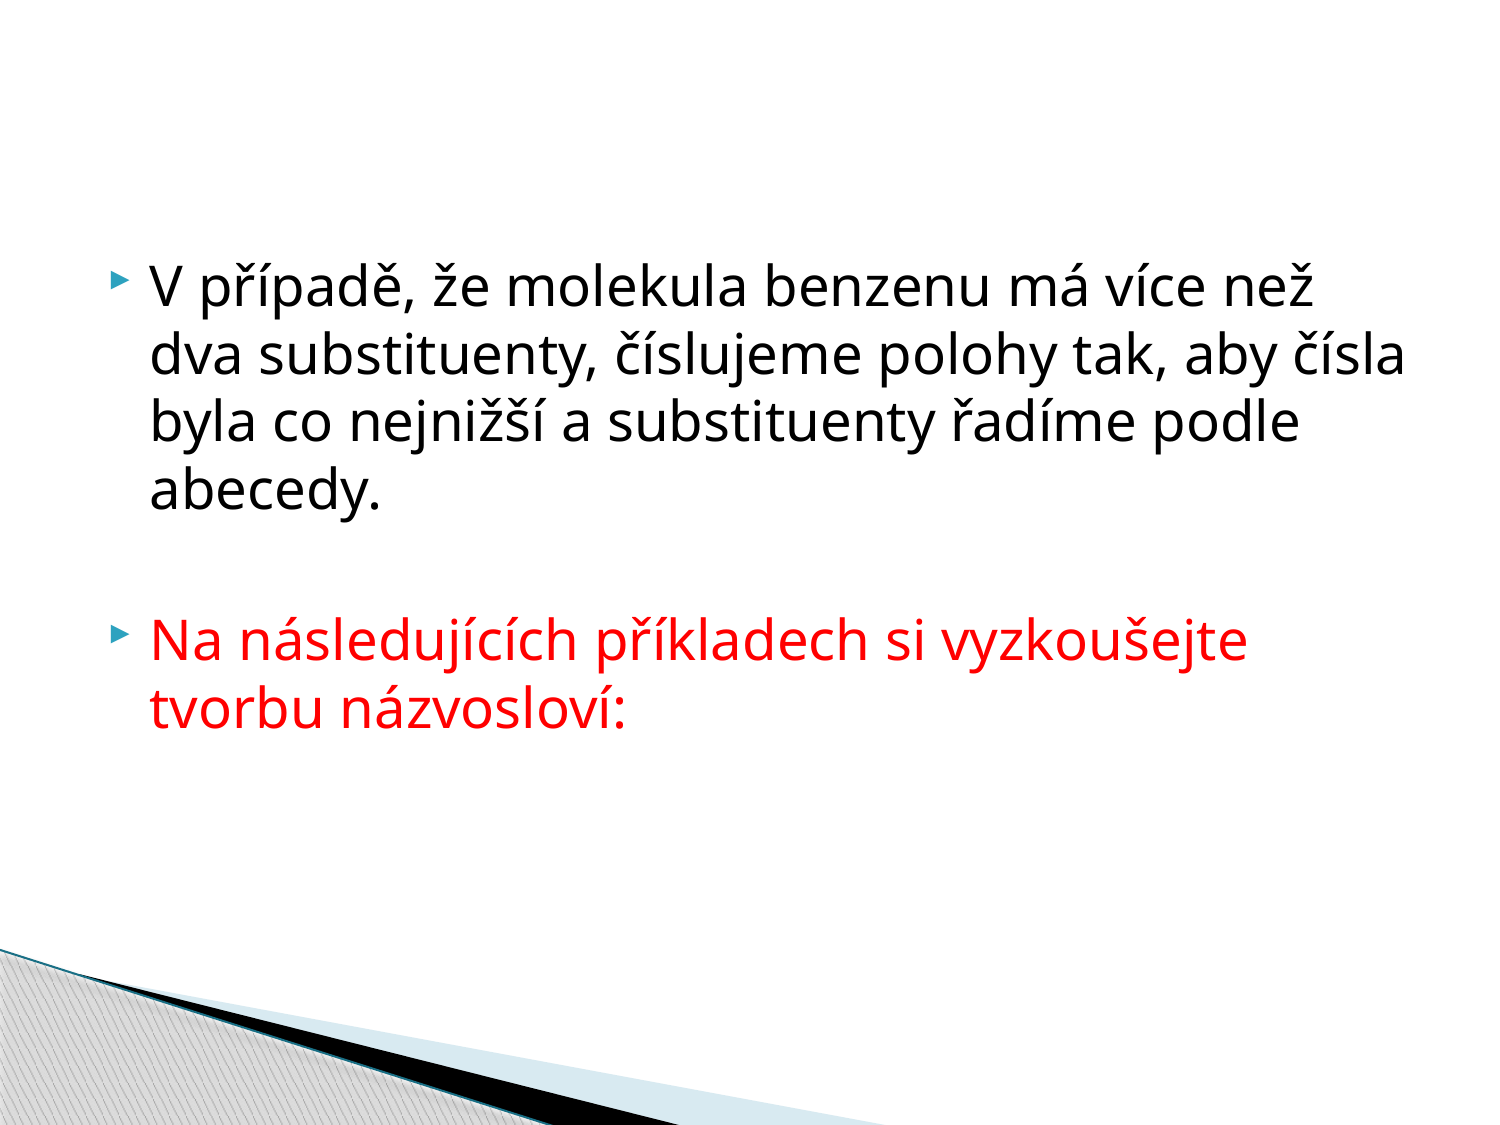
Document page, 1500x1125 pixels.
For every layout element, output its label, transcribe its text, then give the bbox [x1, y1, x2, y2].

list V případě, že molekula benzenu má více než dva substituenty, číslujeme polohy tak, aby čísla byla co nejnižší a substituenty řadíme podle abecedy. Na následujících příkladech si vyzkoušejte tvorbu názvosloví: [75, 243, 1425, 986]
